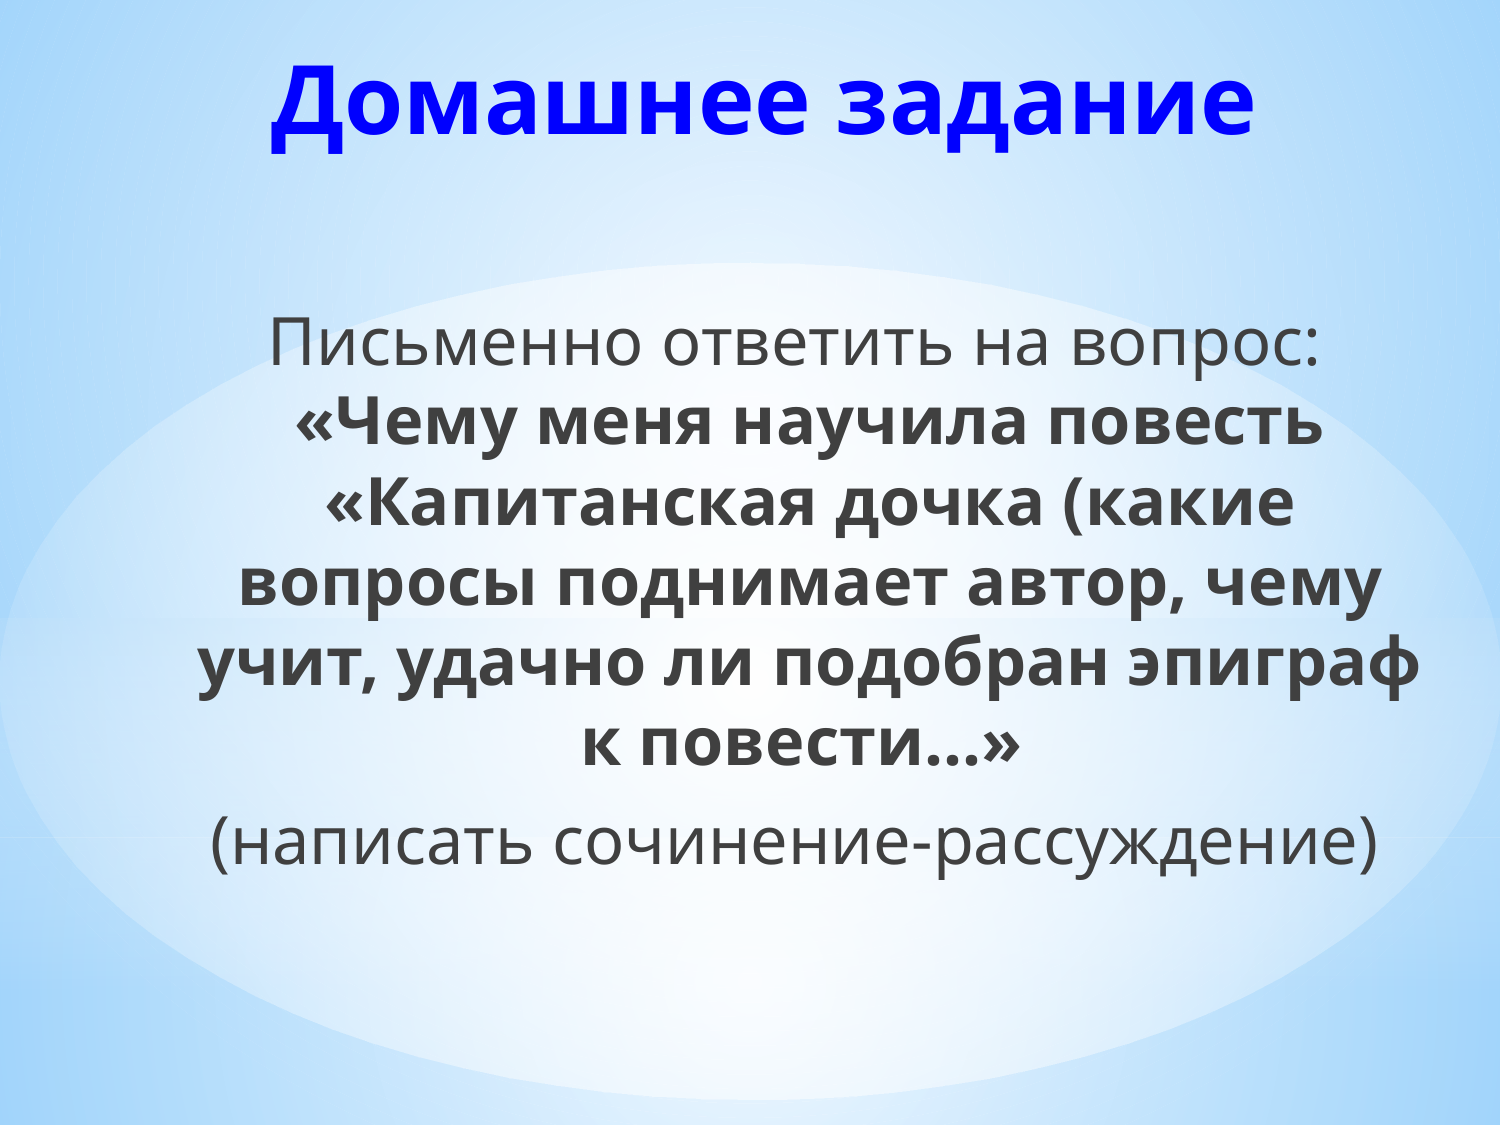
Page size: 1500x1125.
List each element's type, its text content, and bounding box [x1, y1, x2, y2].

list Письменно ответить на вопрос: «Чему меня научила повесть «Капитанская дочка (какие вопросы поднимает автор, чему учит, удачно ли подобран эпиграф к повести…» (написать сочинение-рассуждение) [135, 290, 1447, 991]
title Домашнее задание [230, 30, 1299, 219]
